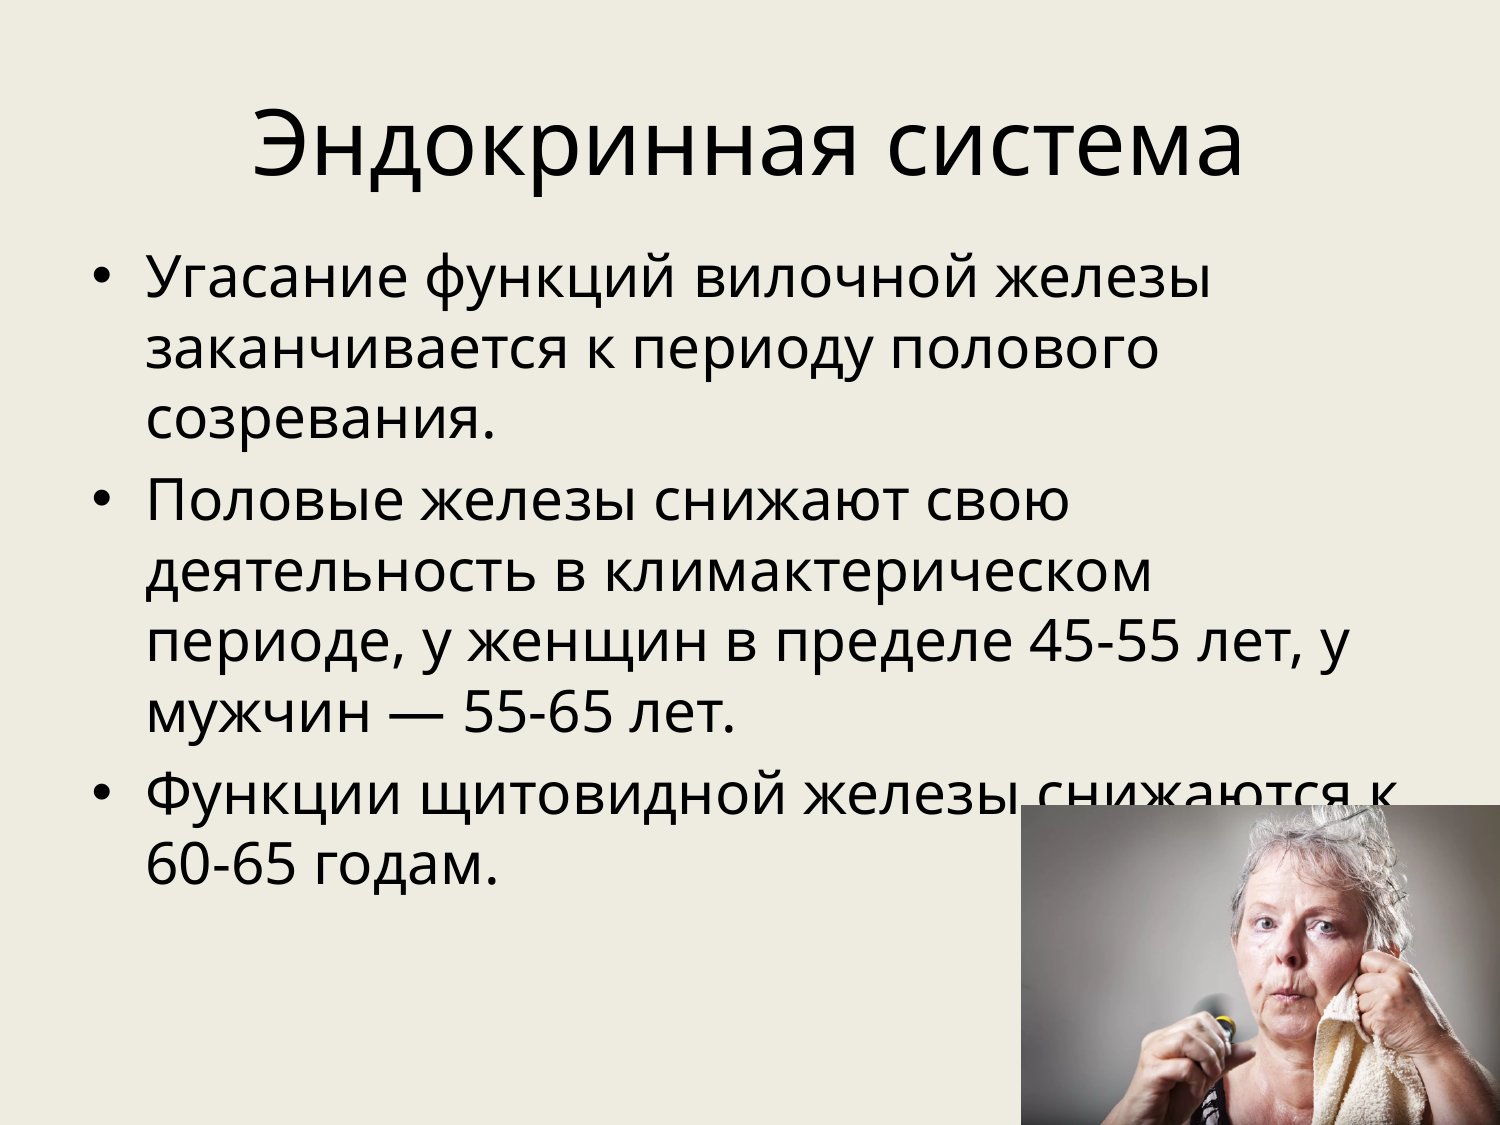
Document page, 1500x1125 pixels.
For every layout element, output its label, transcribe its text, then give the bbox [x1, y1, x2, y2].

title Эндокринная система [75, 45, 1425, 233]
picture [1021, 805, 1500, 1125]
list Угасание функций вилочной железы заканчивается к периоду полового созревания. Половые железы снижают свою деятельность в климактерическом периоде, у женщин в пределе 45-55 лет, у мужчин — 55-65 лет. Функции щитовидной железы снижаются к 60-65 годам. [76, 231, 1427, 975]
